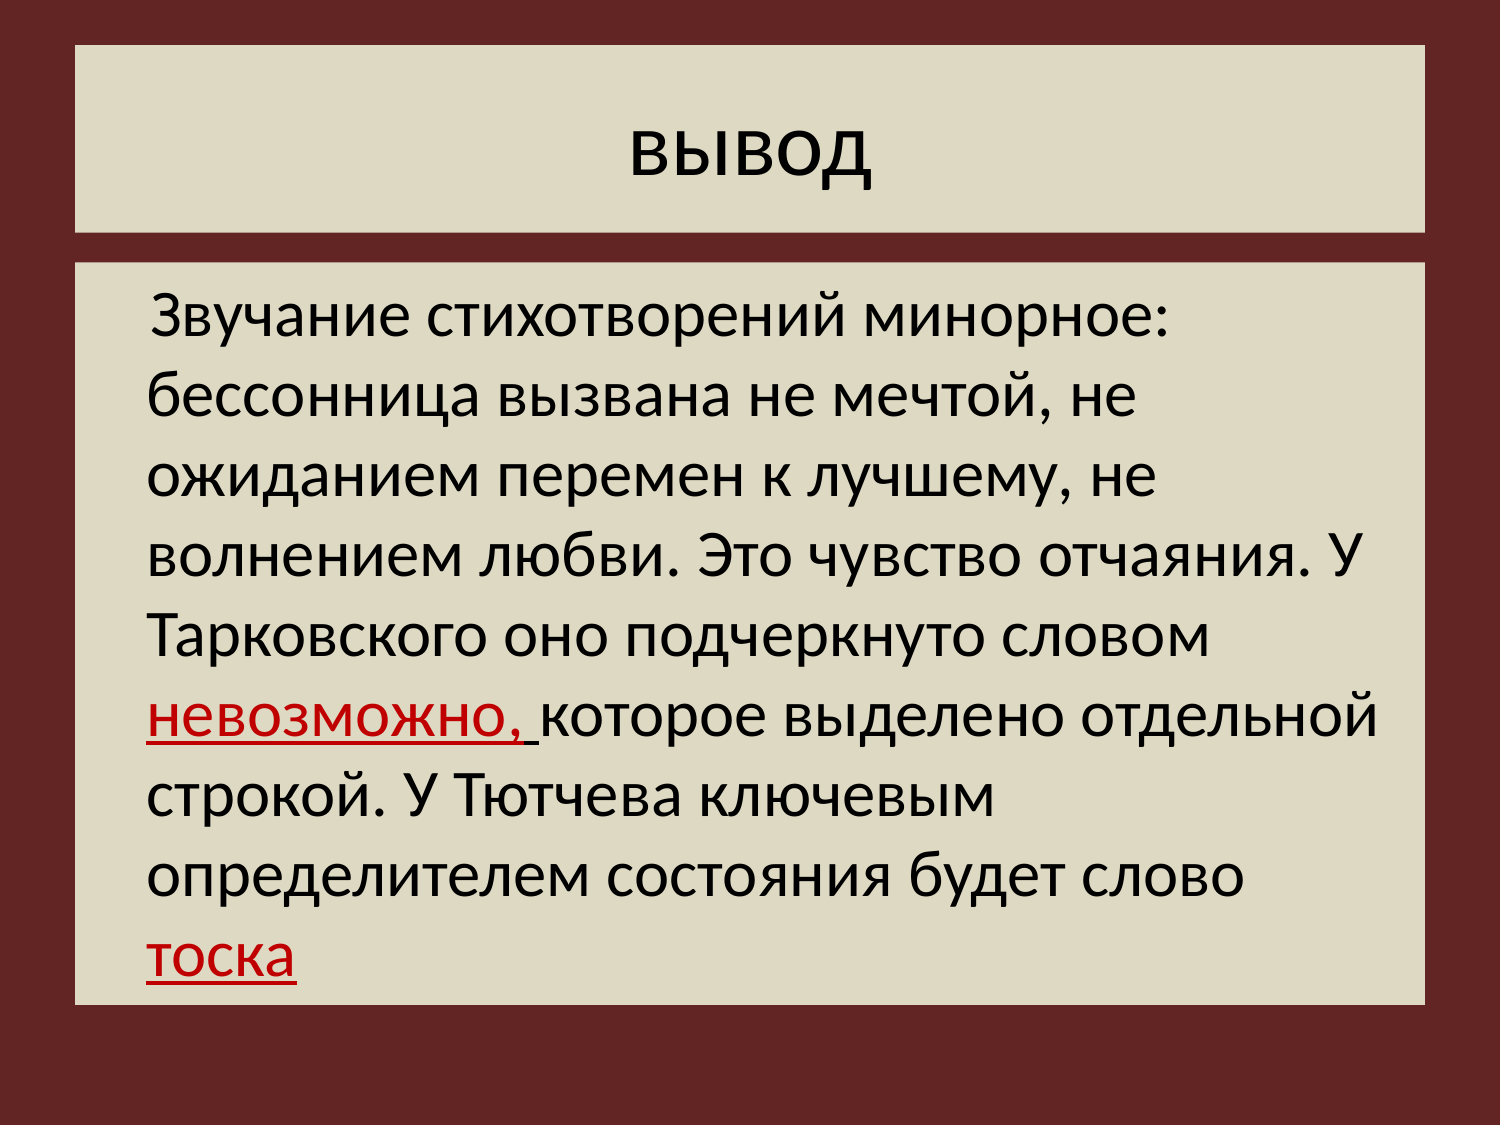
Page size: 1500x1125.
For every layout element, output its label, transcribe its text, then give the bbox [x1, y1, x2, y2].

list Звучание стихотворений минорное: бессонница вызвана не мечтой, не ожиданием перемен к лучшему, не волнением любви. Это чувство отчаяния. У Тарковского оно подчеркнуто словом невозможно, которое выделено отдельной строкой. У Тютчева ключевым определителем состояния будет слово тоска [75, 262, 1425, 1005]
title вывод [75, 45, 1425, 233]
